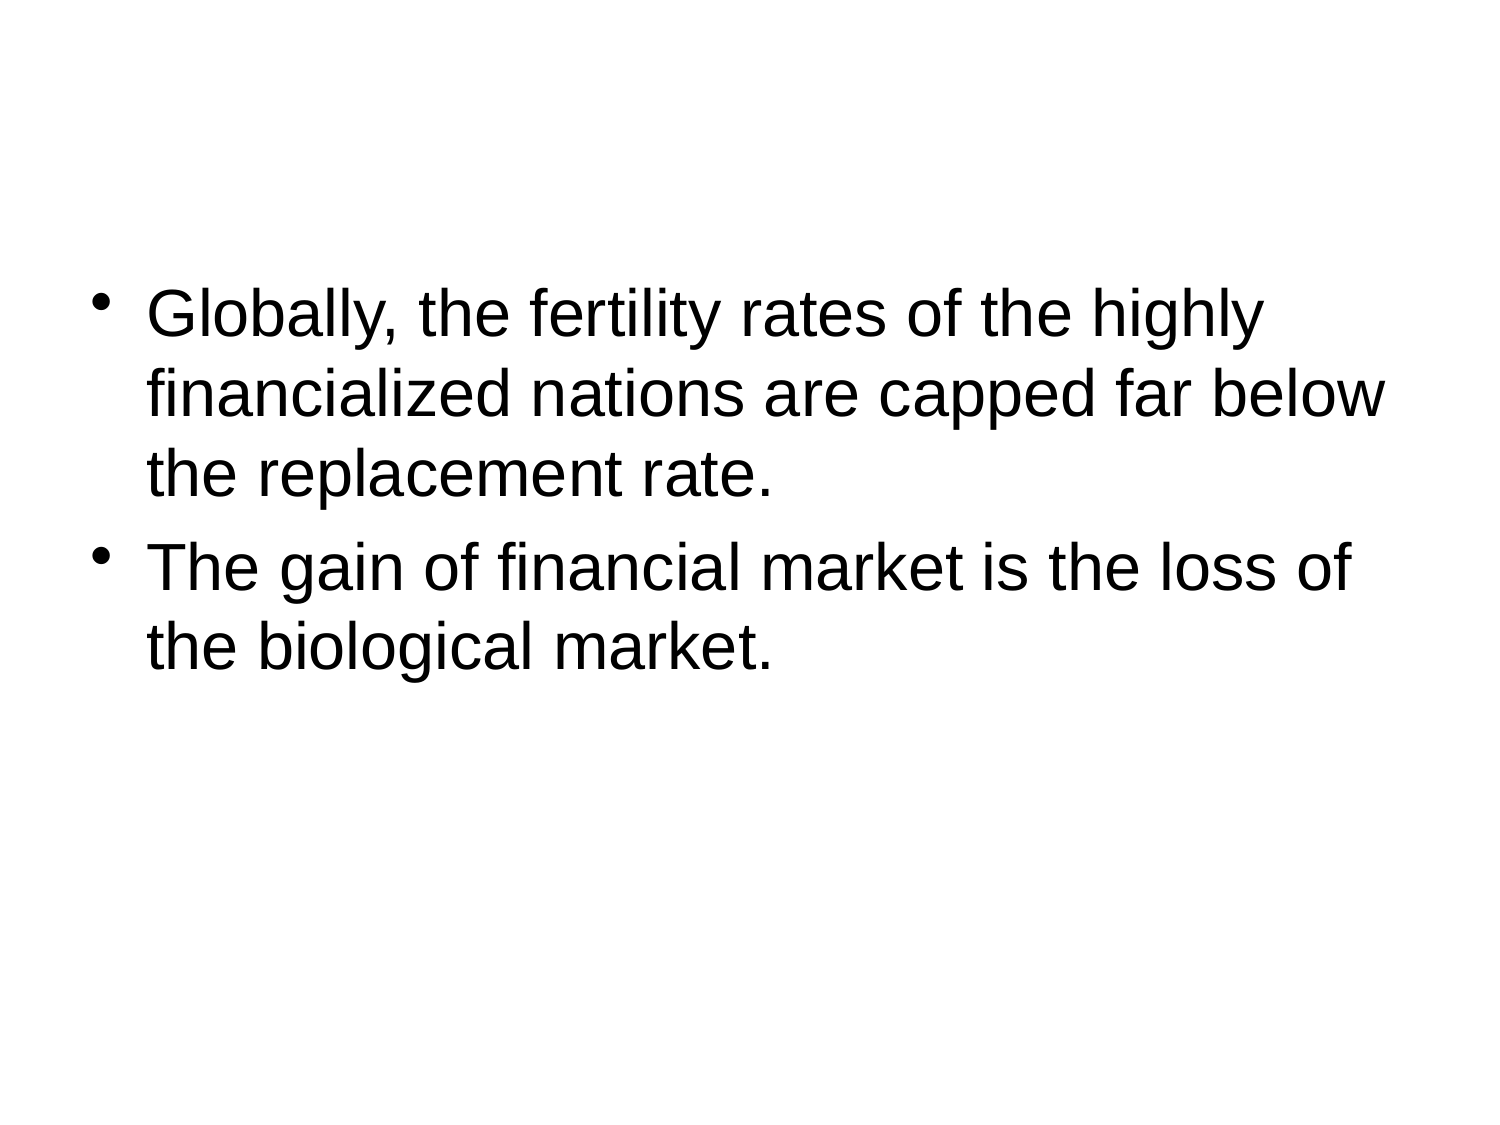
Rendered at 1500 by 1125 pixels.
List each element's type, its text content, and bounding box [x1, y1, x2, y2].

list Globally, the fertility rates of the highly financialized nations are capped far below the replacement rate. The gain of financial market is the loss of the biological market. [75, 262, 1425, 1005]
